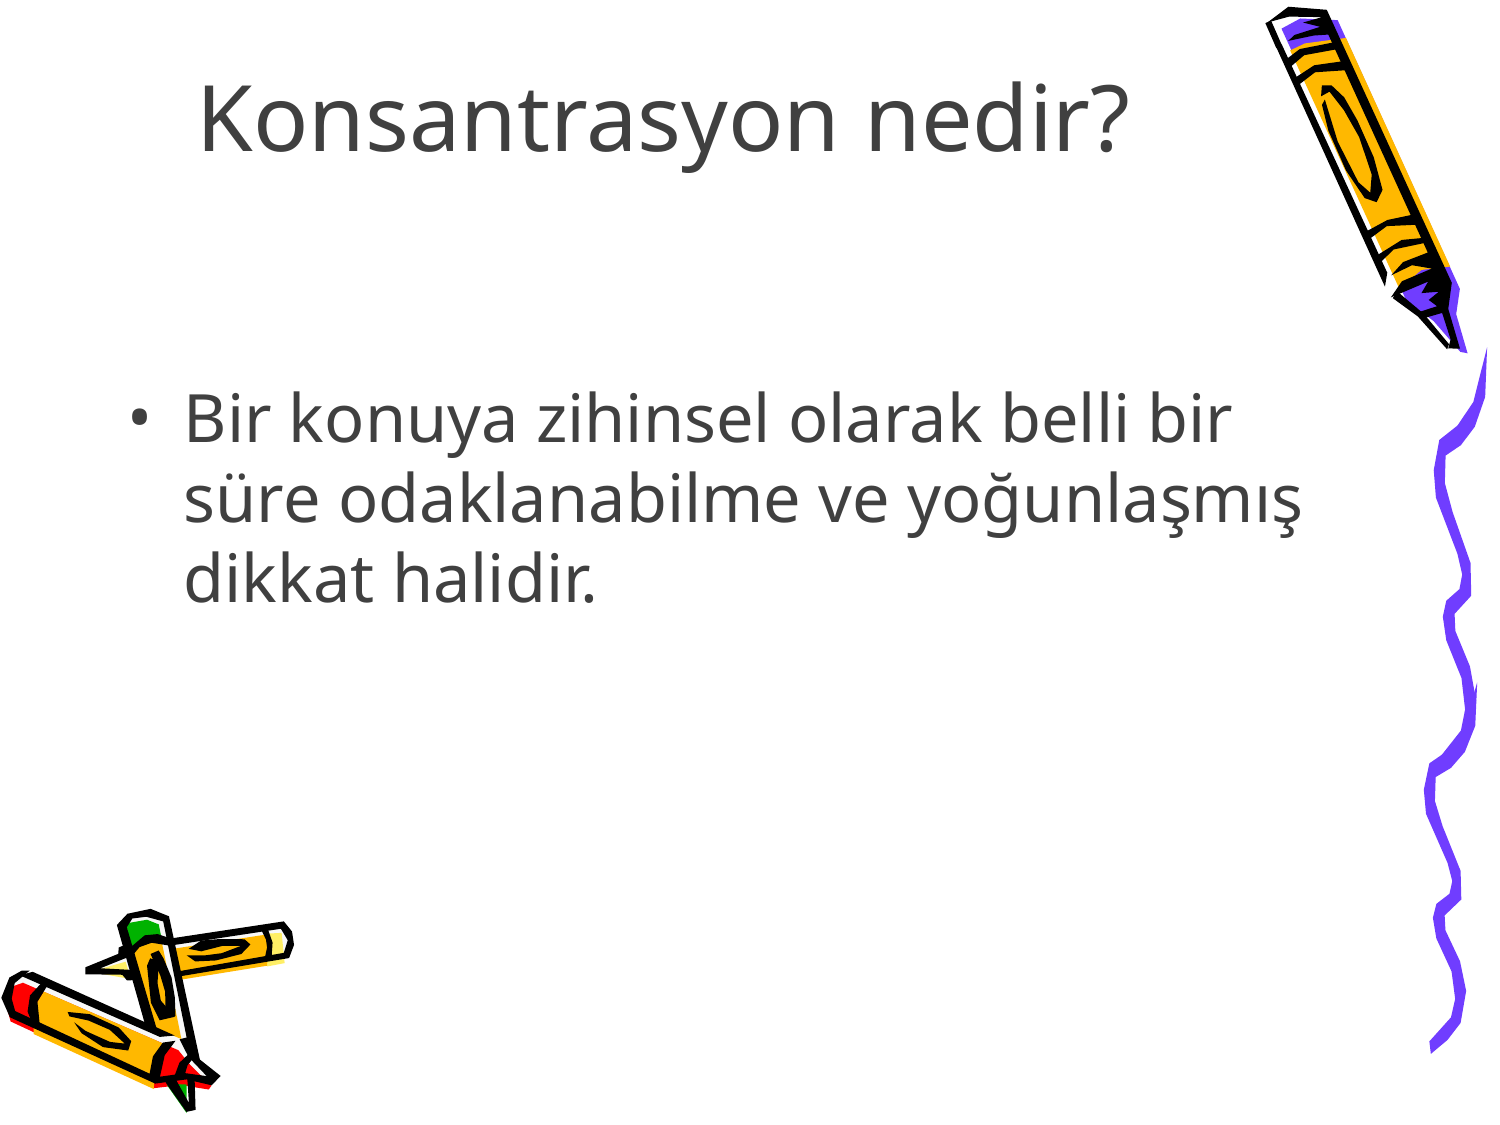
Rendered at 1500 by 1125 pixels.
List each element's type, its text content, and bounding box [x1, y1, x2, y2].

title Konsantrasyon nedir? [112, 24, 1240, 275]
list Bir konuya zihinsel olarak belli bir süre odaklanabilme ve yoğunlaşmış dikkat halidir. [112, 275, 1375, 875]
